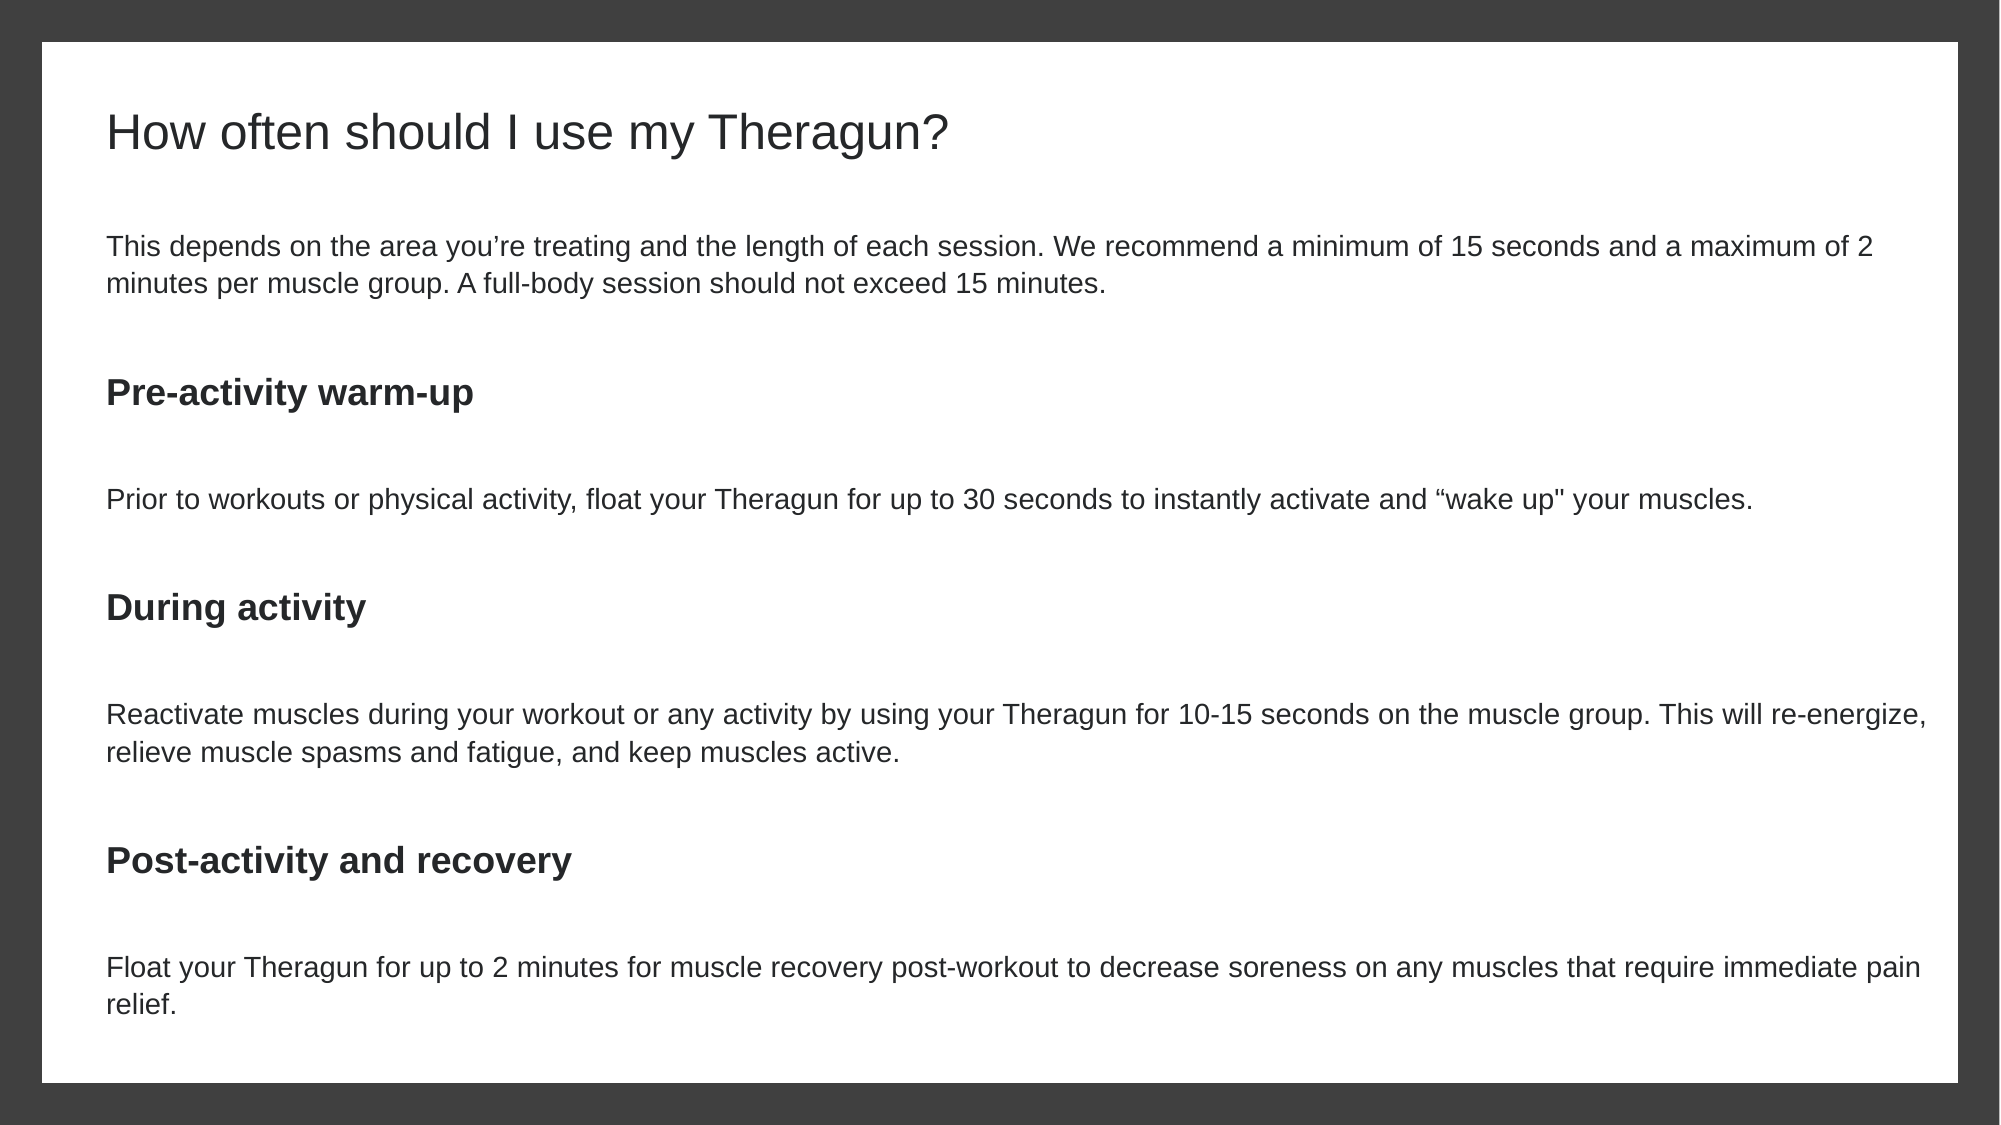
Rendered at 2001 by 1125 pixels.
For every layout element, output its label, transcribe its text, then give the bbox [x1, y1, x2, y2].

text_box How often should I use my Theragun? This depends on the area you’re treating and the length of each session. We recommend a minimum of 15 seconds and a maximum of 2 minutes per muscle group. A full-body session should not exceed 15 minutes. Pre-activity warm-up Prior to workouts or physical activity, float your Theragun for up to 30 seconds to instantly activate and “wake up" your muscles. During activity Reactivate muscles during your workout or any activity by using your Theragun for 10-15 seconds on the muscle group. This will re-energize, relieve muscle spasms and fatigue, and keep muscles active. Post-activity and recovery Float your Theragun for up to 2 minutes for muscle recovery post-workout to decrease soreness on any muscles that require immediate pain relief. [91, 88, 1948, 1125]
text_box [52, 51, 1948, 1073]
text_box [0, 0, 2000, 1125]
